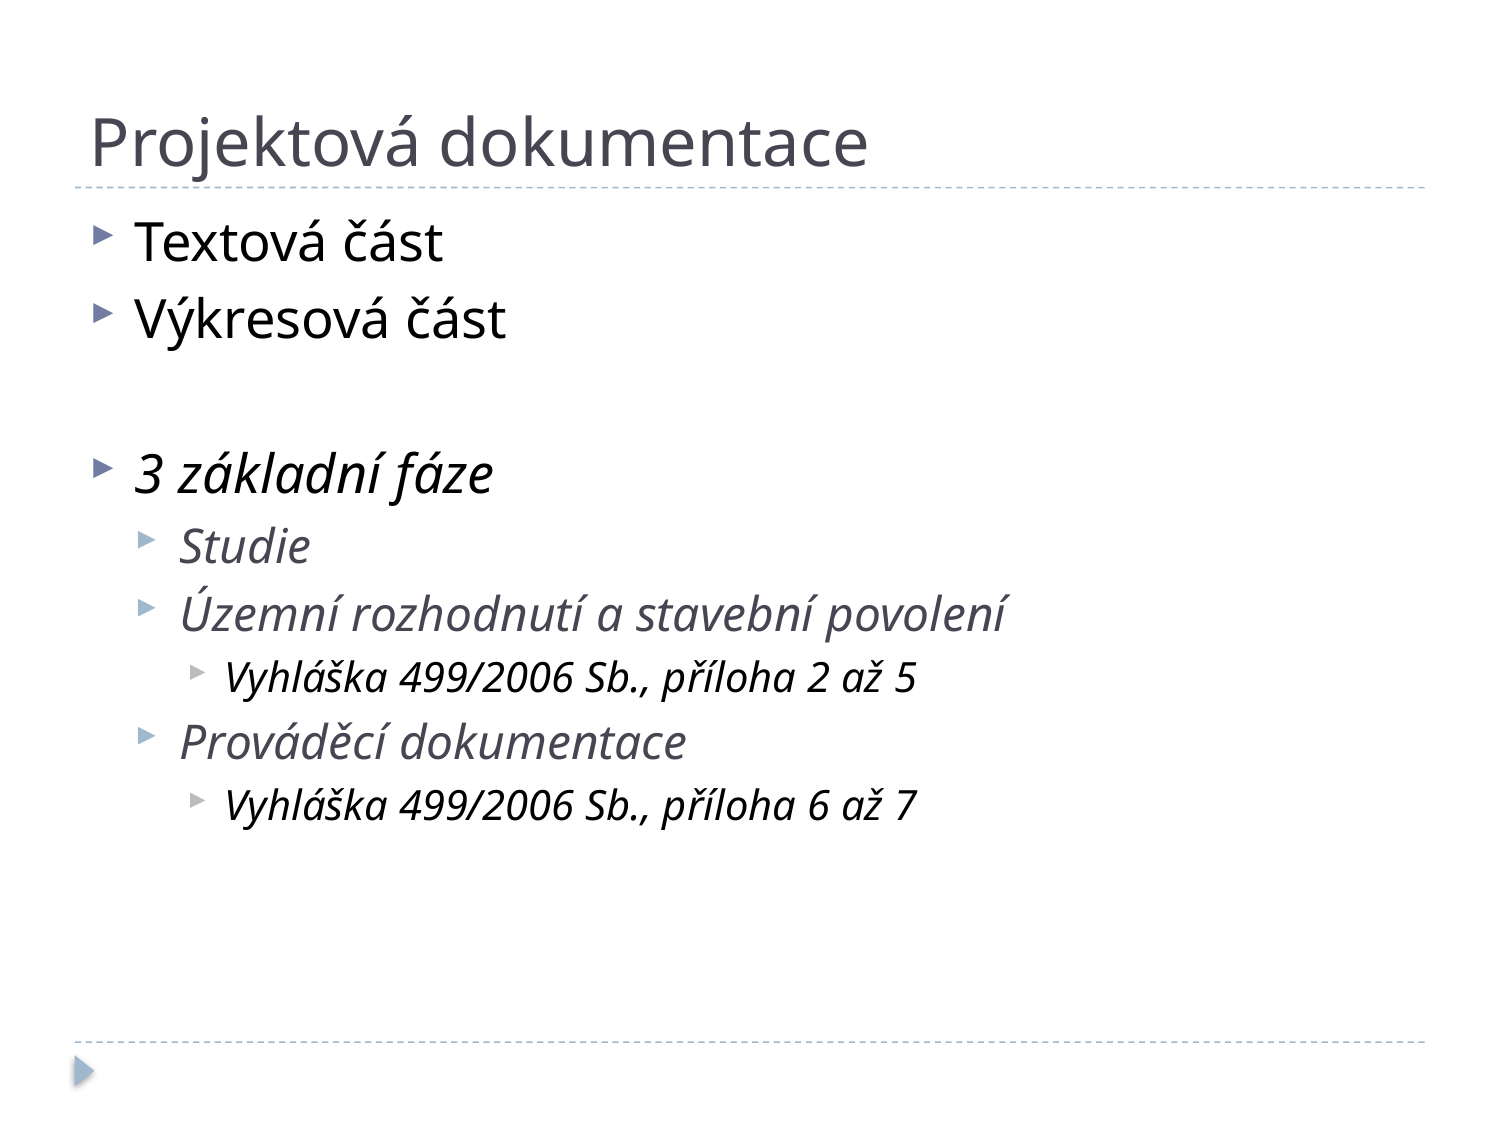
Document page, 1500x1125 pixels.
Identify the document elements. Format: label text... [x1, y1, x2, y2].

list Textová část Výkresová část 3 základní fáze Studie Územní rozhodnutí a stavební povolení Vyhláška 499/2006 Sb., příloha 2 až 5 Prováděcí dokumentace Vyhláška 499/2006 Sb., příloha 6 až 7 [75, 200, 1425, 1010]
title Projektová dokumentace [75, 24, 1425, 188]
